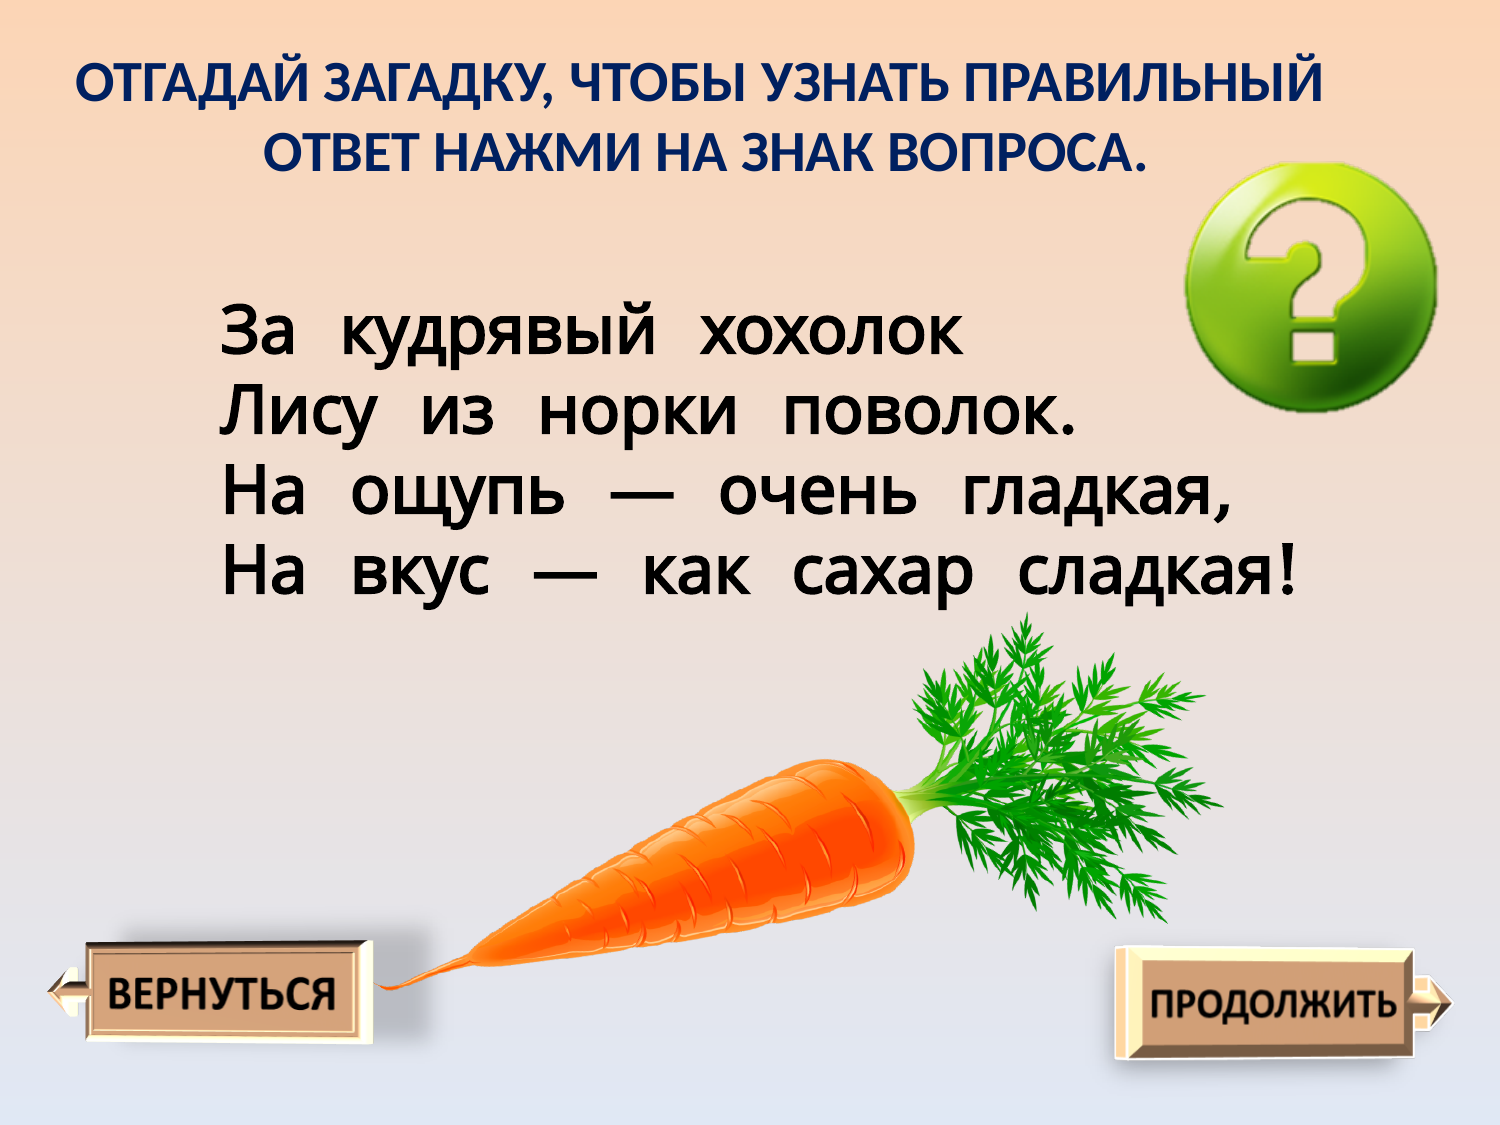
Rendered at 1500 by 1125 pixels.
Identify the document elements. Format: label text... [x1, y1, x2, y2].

text_box За кудрявый хохолок Лису из норки поволок. На ощупь — очень гладкая, На вкус — как сахар сладкая! [205, 278, 1338, 614]
text_box Отгадай загадку, чтобы узнать правильный ответ нажми на знак вопроса. [60, 35, 1353, 190]
picture [1154, 132, 1471, 449]
picture [41, 399, 1469, 1125]
